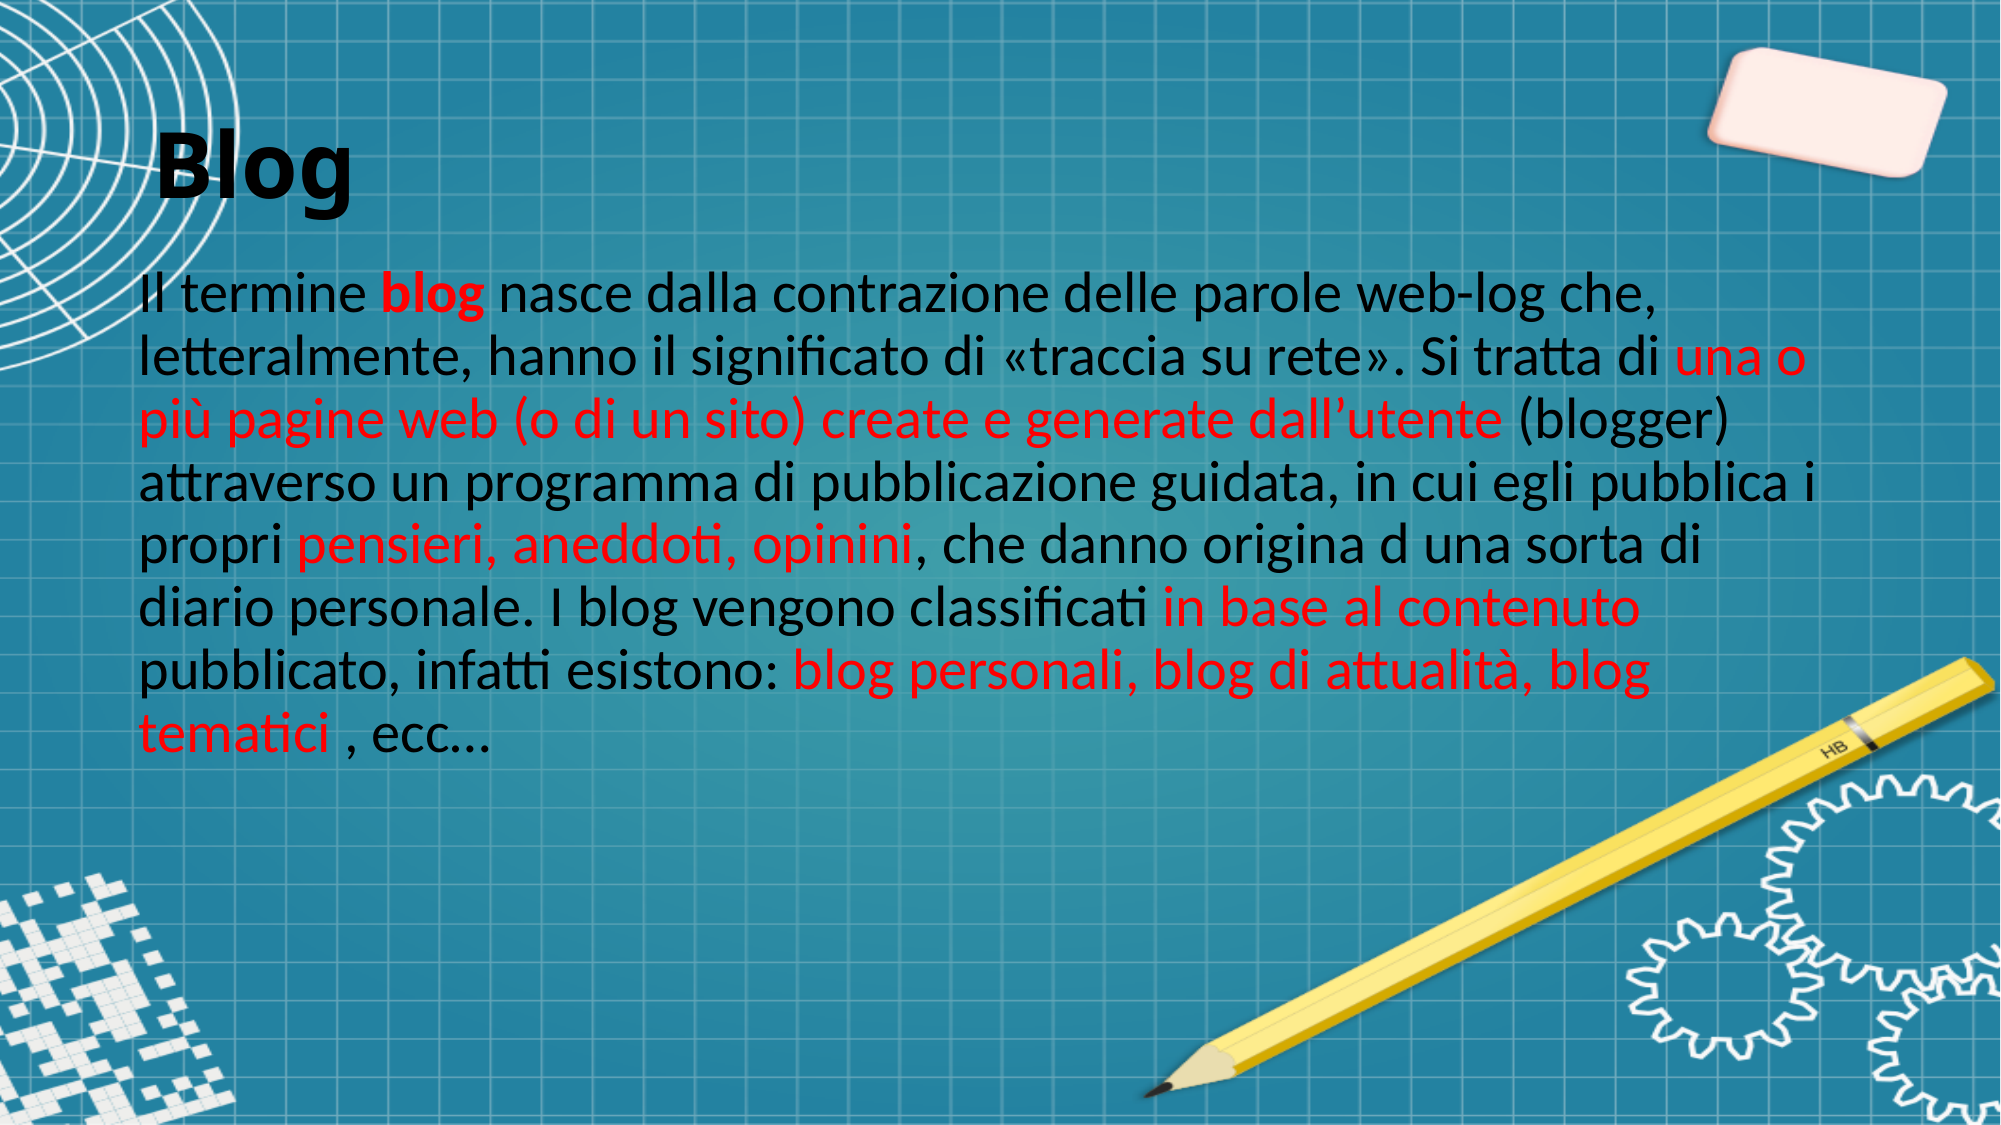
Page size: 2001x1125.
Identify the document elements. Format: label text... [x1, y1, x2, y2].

picture [0, 0, 2001, 1125]
text_box Il termine blog nasce dalla contrazione delle parole web-log che, letteralmente, hanno il significato di «traccia su rete». Si tratta di una o più pagine web (o di un sito) create e generate dall’utente (blogger) attraverso un programma di pubblicazione guidata, in cui egli pubblica i propri pensieri, aneddoti, opinini, che danno origina d una sorta di diario personale. I blog vengono classificati in base al contenuto pubblicato, infatti esistono: blog personali, blog di attualità, blog tematici , ecc… [124, 254, 1849, 969]
text_box Blog [137, 59, 1863, 278]
